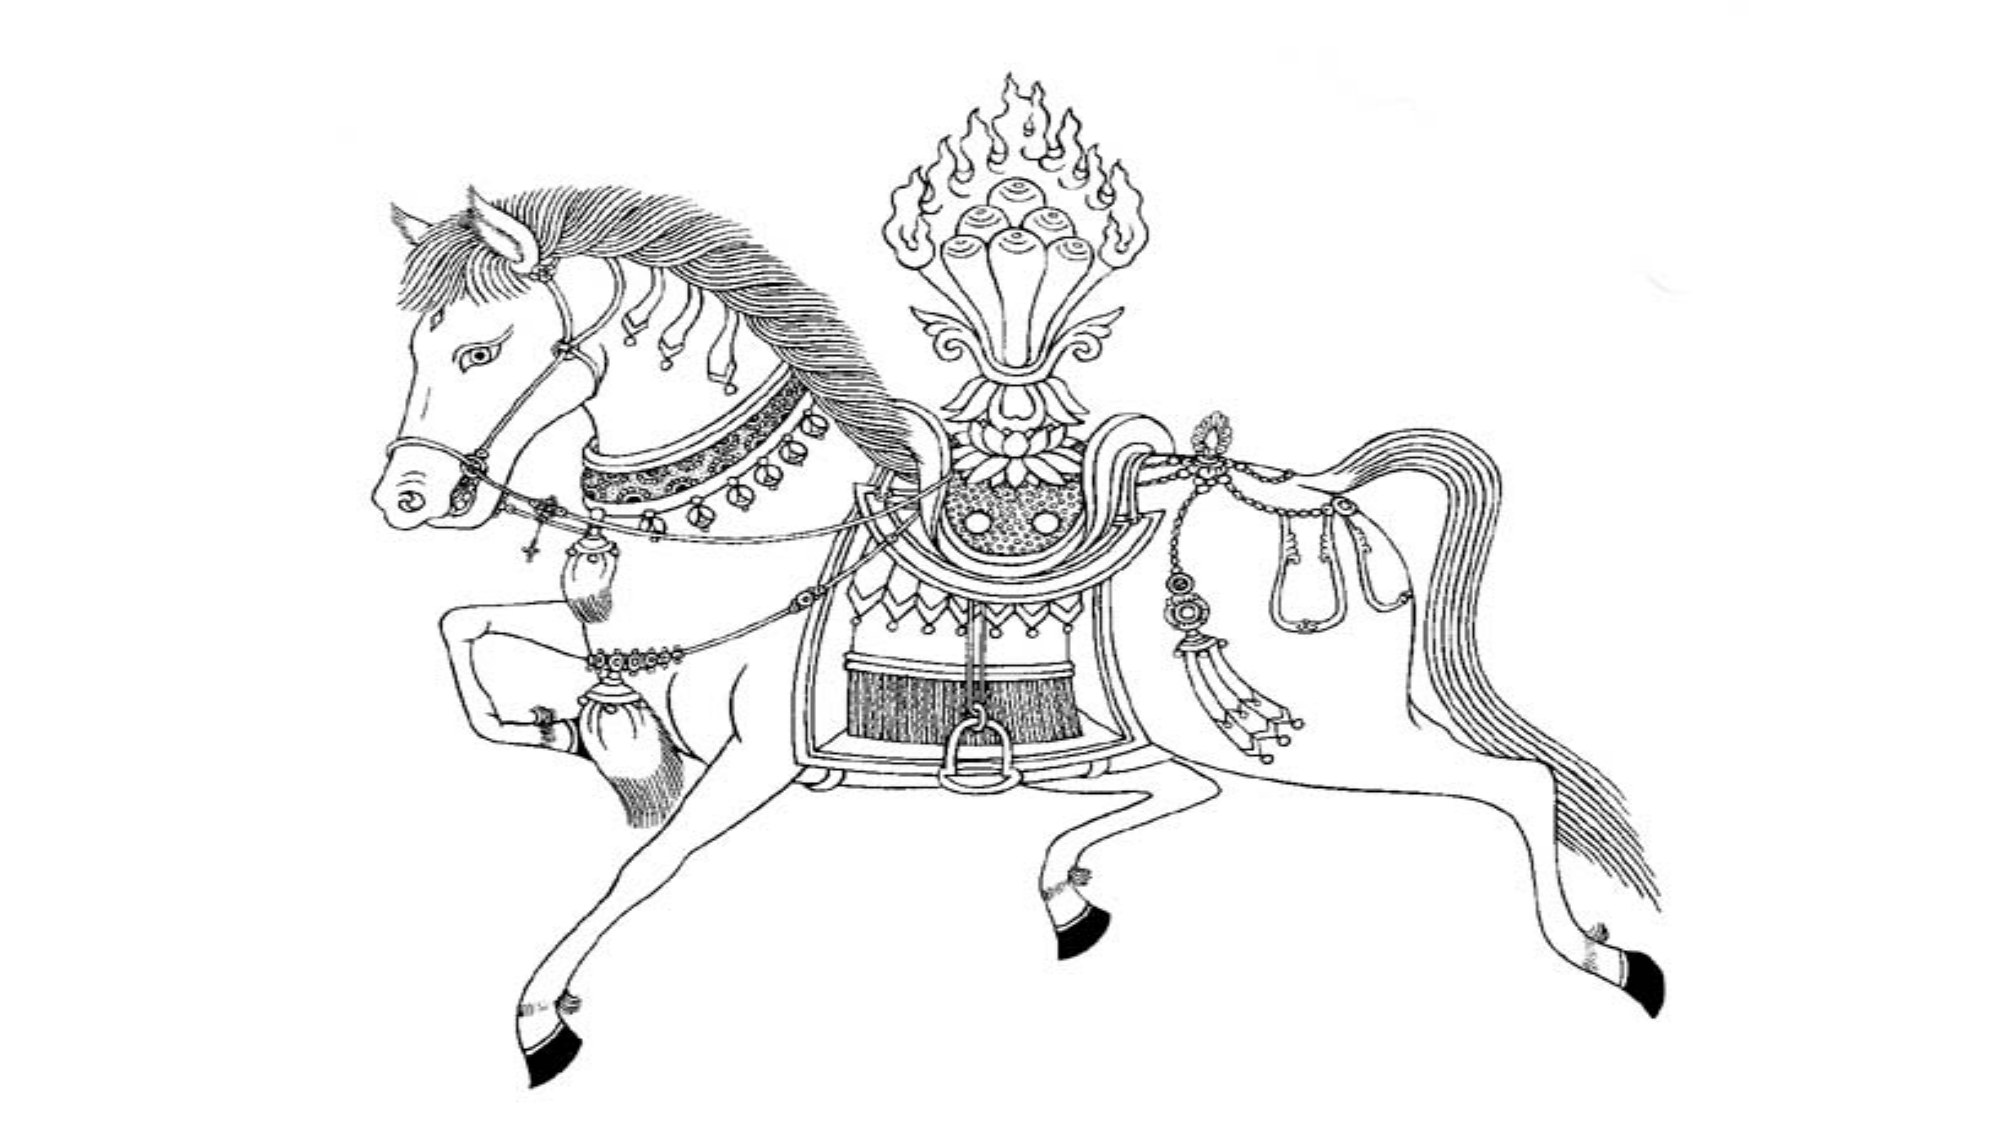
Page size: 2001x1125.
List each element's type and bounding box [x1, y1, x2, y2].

picture [279, 0, 1750, 1125]
